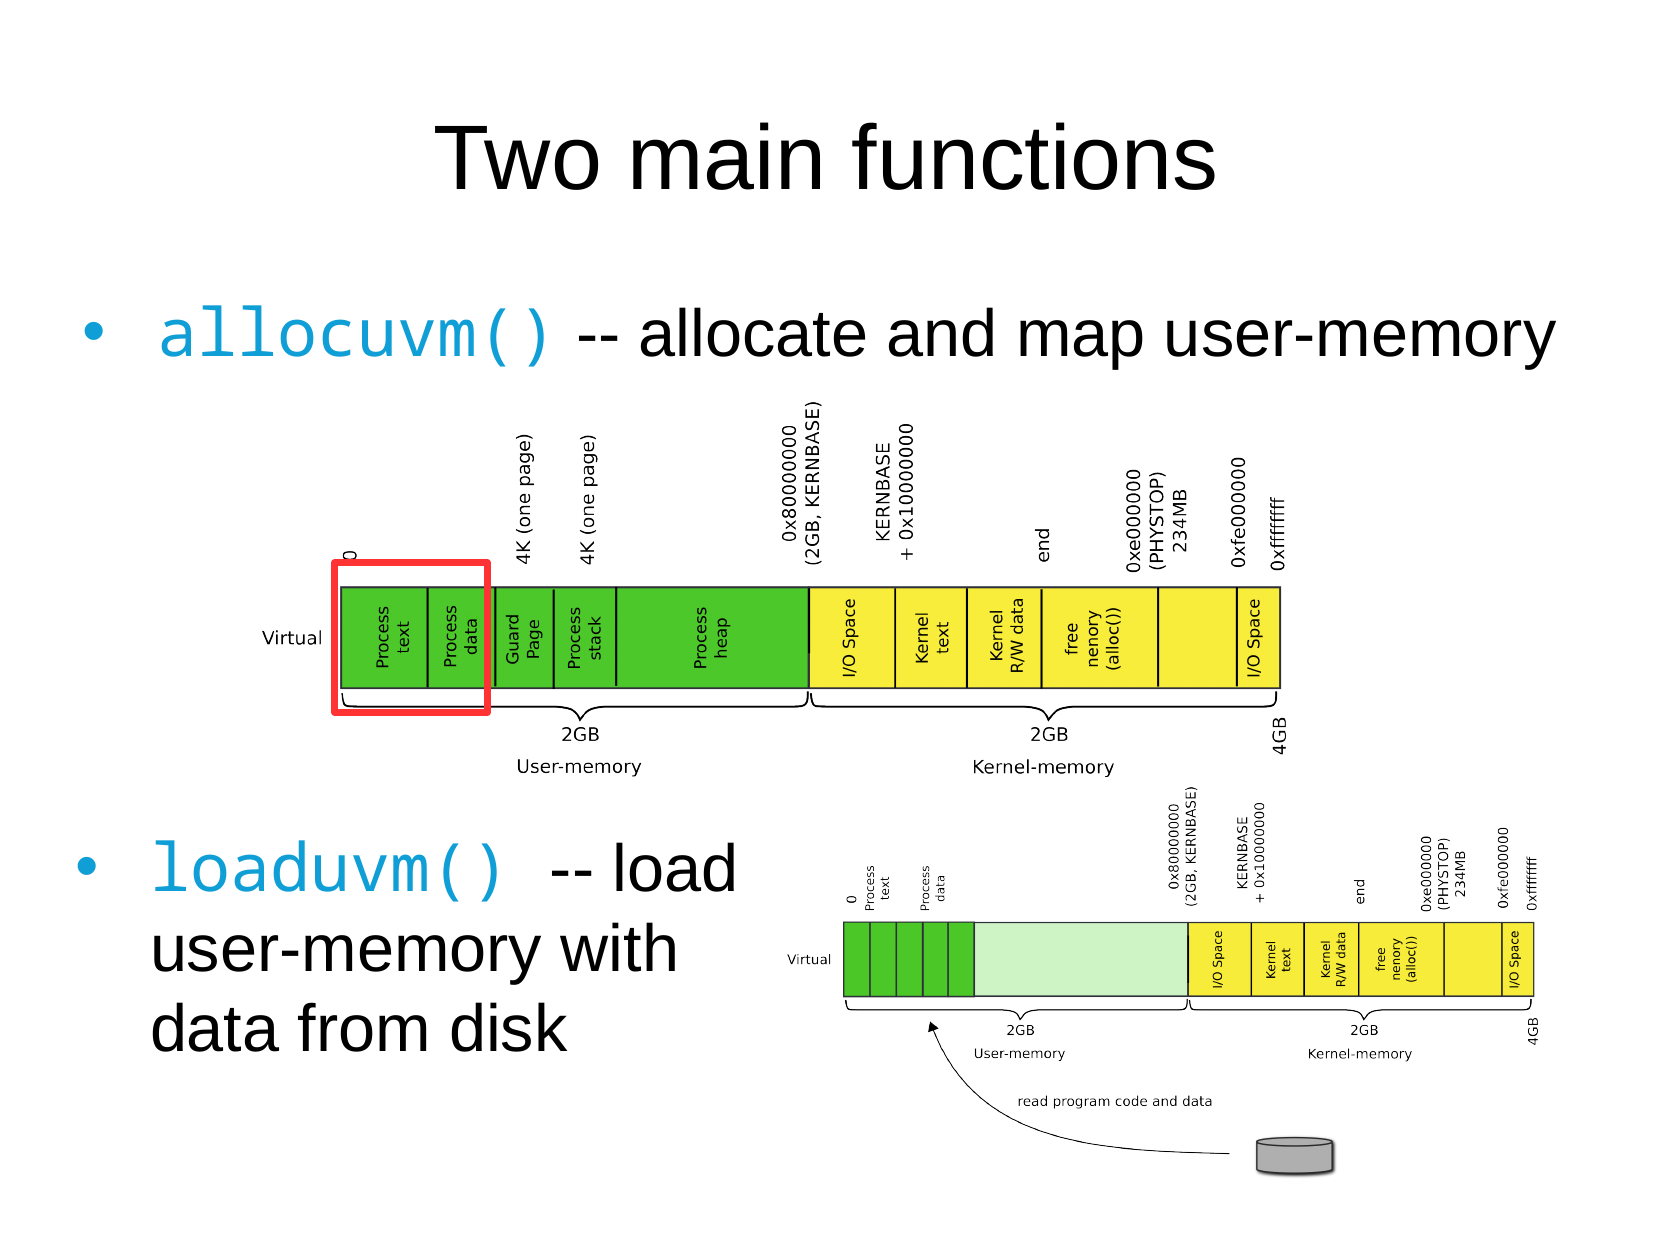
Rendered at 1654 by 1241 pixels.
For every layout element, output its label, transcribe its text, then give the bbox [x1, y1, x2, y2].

title Two main functions [82, 49, 1571, 257]
picture [786, 786, 1538, 1180]
list loaduvm() -- load user-memory with data from disk [75, 825, 786, 1163]
list allocuvm() -- allocate and map user-memory [82, 290, 1571, 413]
picture [261, 401, 1286, 778]
